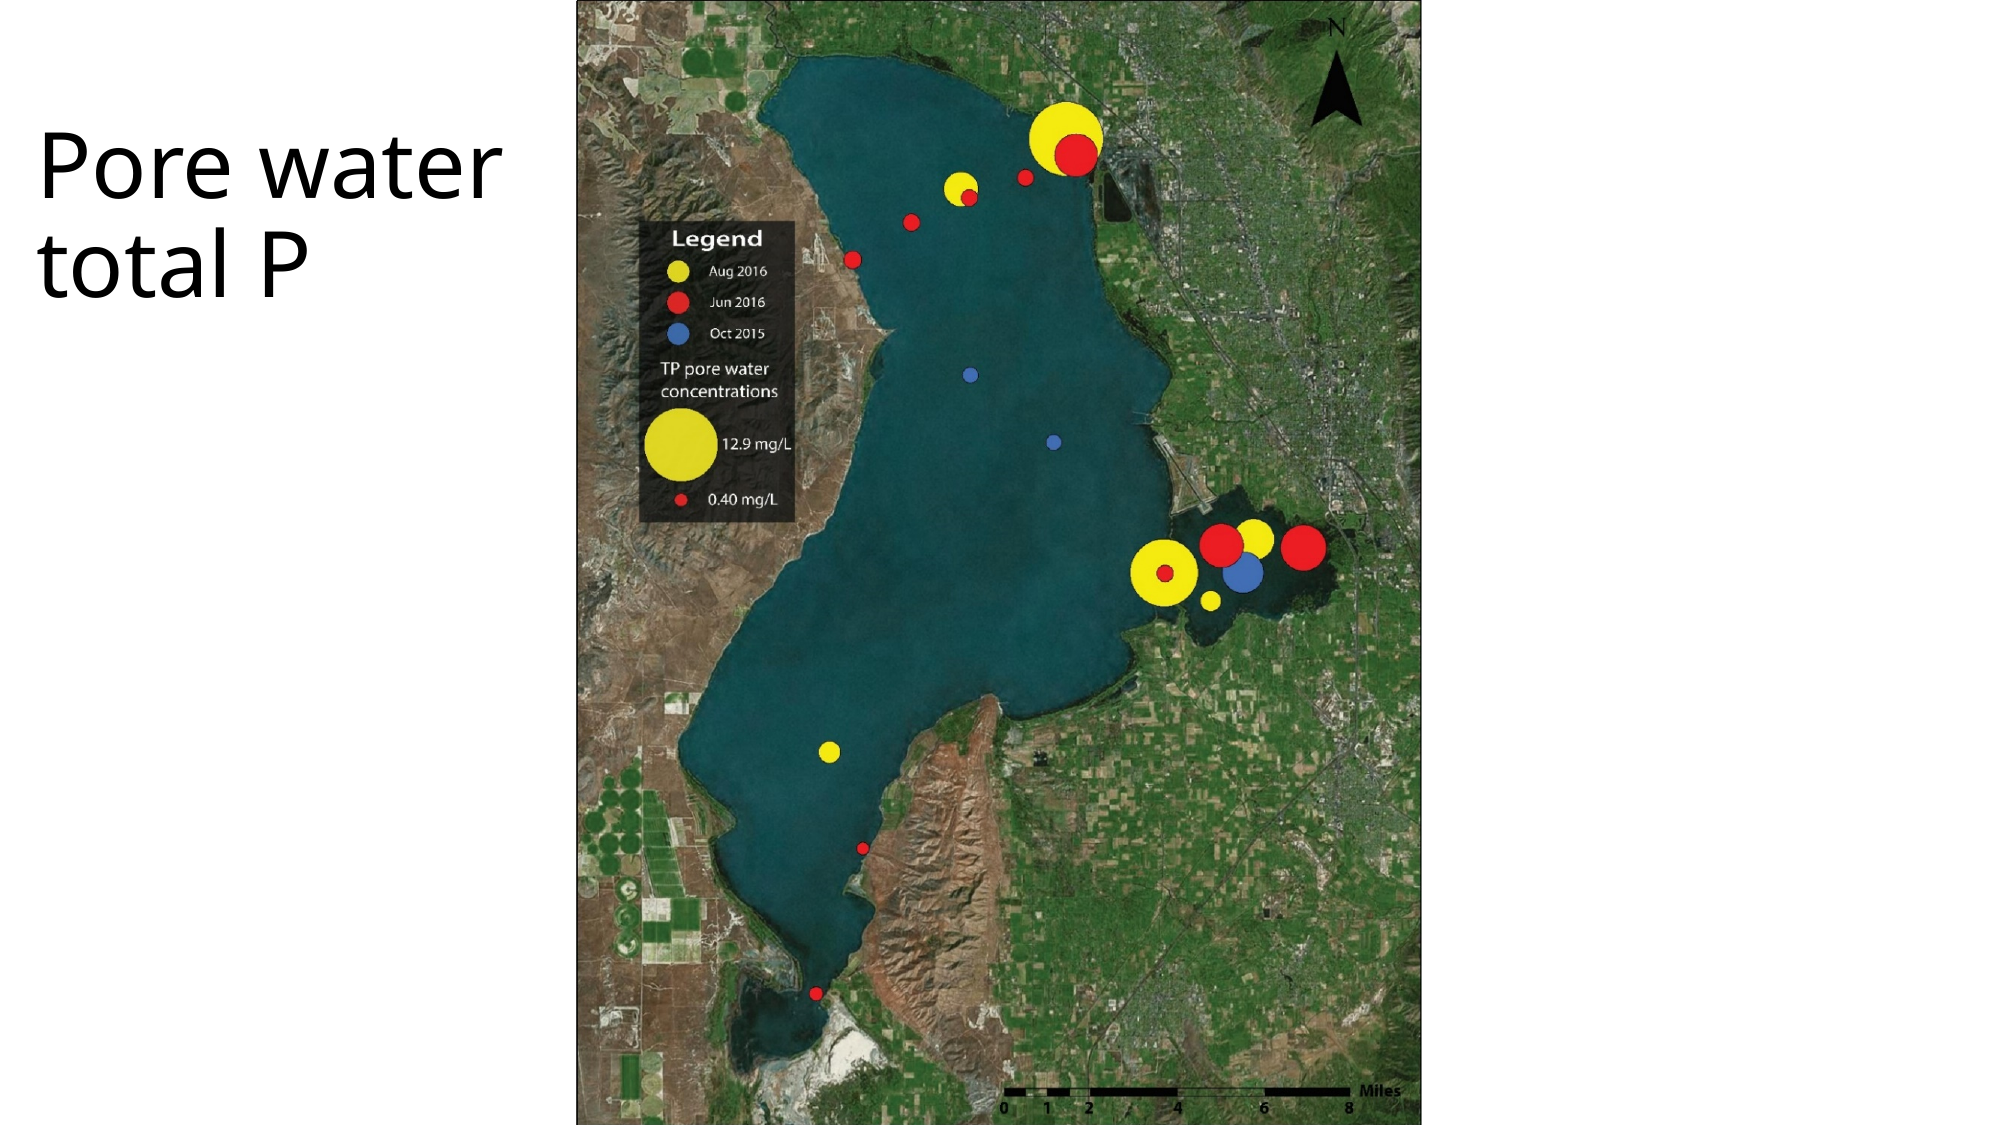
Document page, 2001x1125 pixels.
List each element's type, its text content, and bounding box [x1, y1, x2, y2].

picture [576, 0, 1422, 1125]
title Pore water total P [20, 25, 533, 412]
